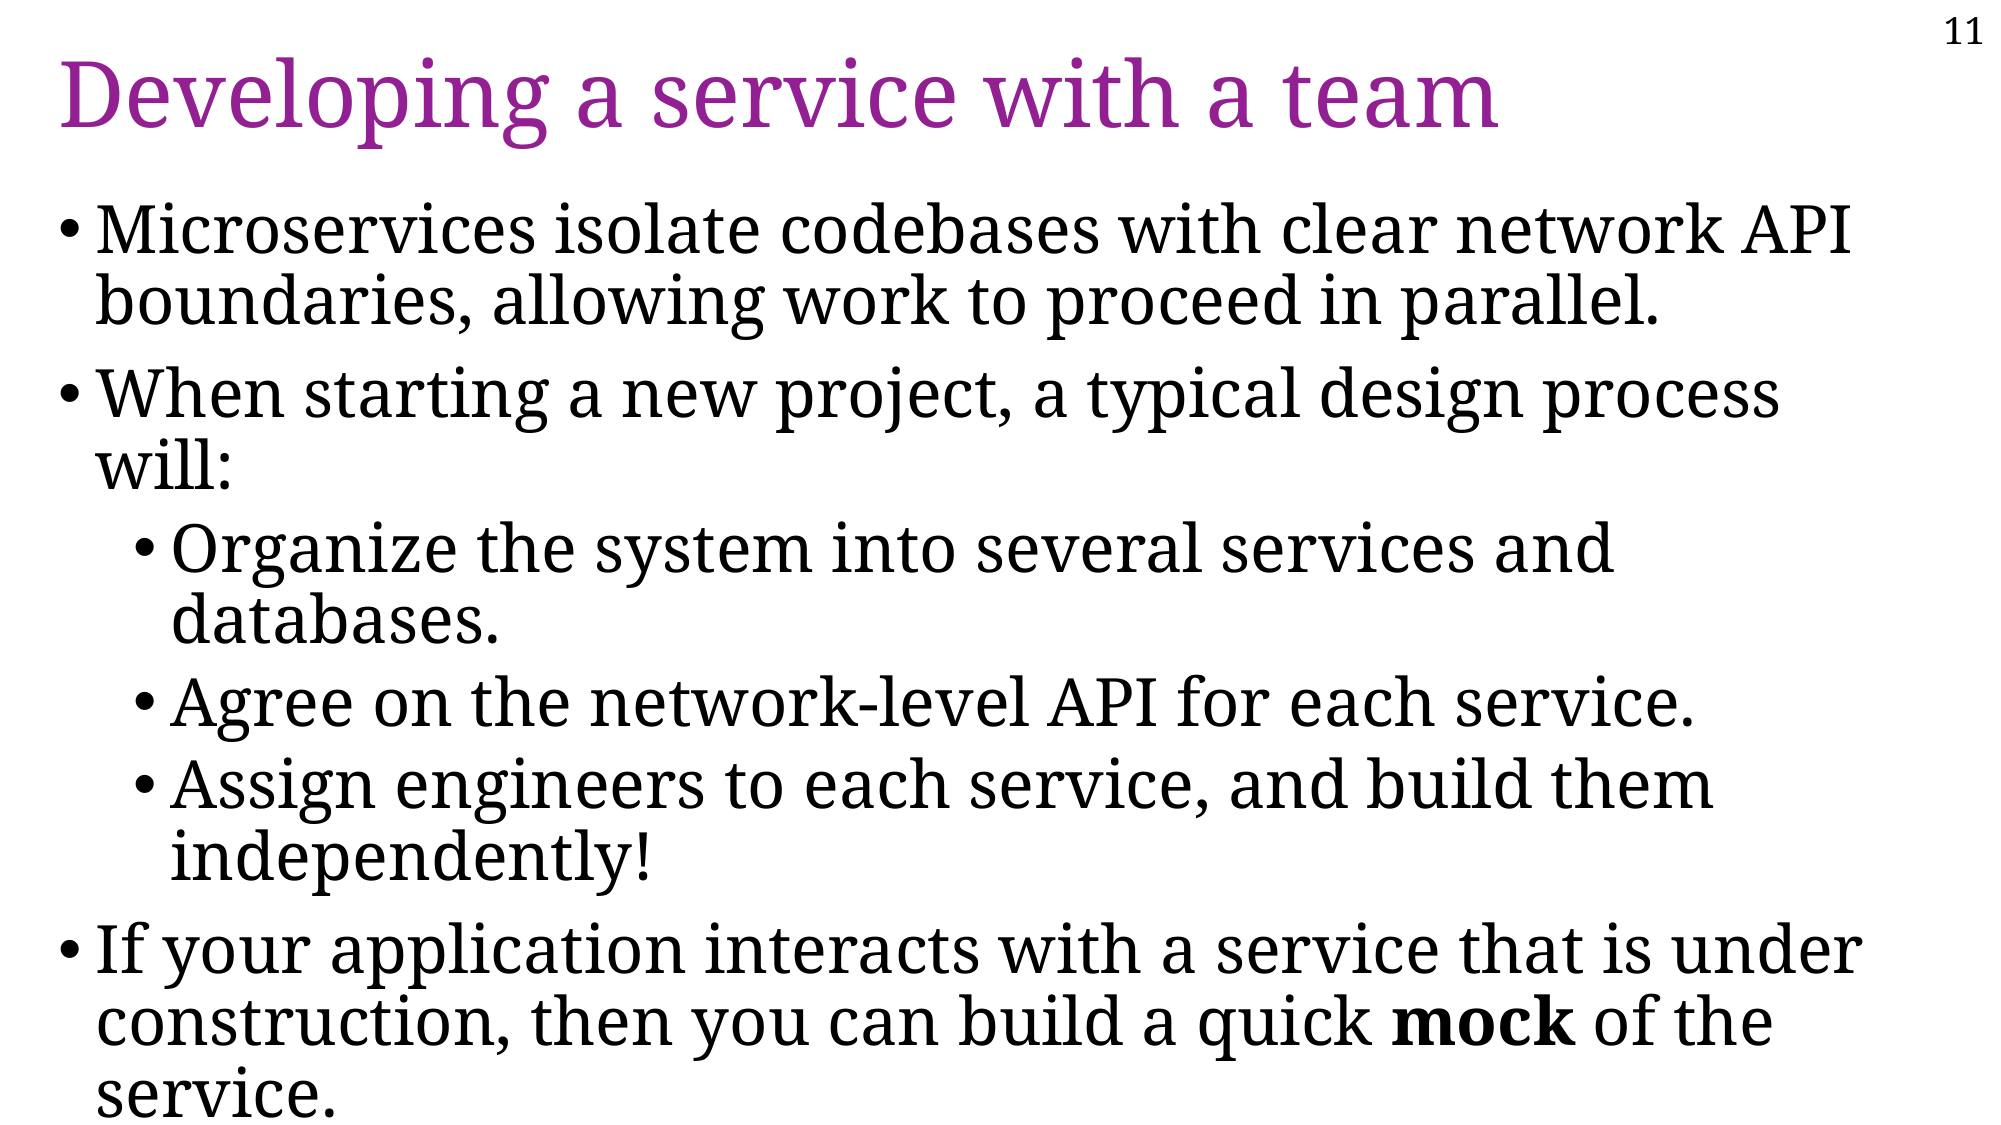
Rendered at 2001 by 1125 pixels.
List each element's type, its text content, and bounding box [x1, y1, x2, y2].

list Microservices isolate codebases with clear network API boundaries, allowing work to proceed in parallel. When starting a new project, a typical design process will: Organize the system into several services and databases. Agree on the network-level API for each service. Assign engineers to each service, and build them independently! If your application interacts with a service that is under construction, then you can build a quick mock of the service. Mock services obey the network-level API, but return hard-coded data for testing purposes. [43, 188, 1953, 1106]
title Developing a service with a team [43, 25, 1953, 171]
text_box 11 [1901, 0, 2000, 60]
